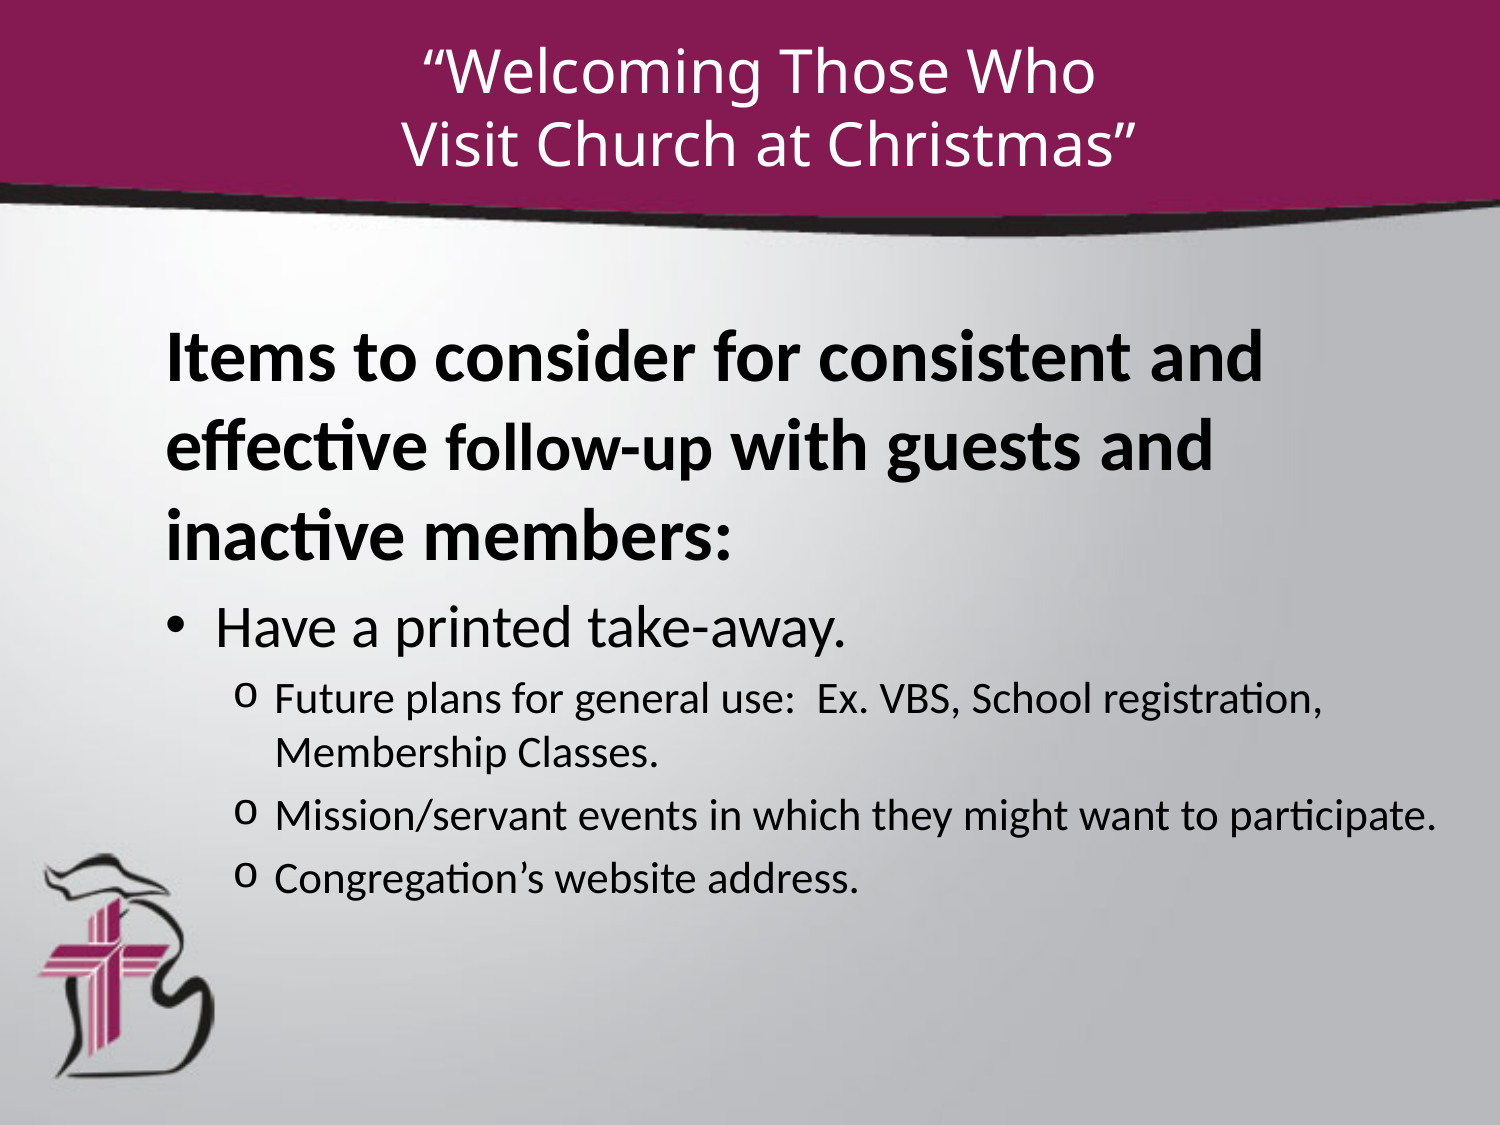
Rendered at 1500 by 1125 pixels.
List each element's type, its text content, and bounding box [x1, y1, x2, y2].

text_box “Welcoming Those Who Visit Church at Christmas” [112, 24, 1425, 267]
picture [0, 0, 1500, 1125]
list Items to consider for consistent and effective follow-up with guests and inactive members: Have a printed take-away. Future plans for general use: Ex. VBS, School registration, Membership Classes. Mission/servant events in which they might want to participate. Congregation’s website address. [150, 299, 1488, 1068]
